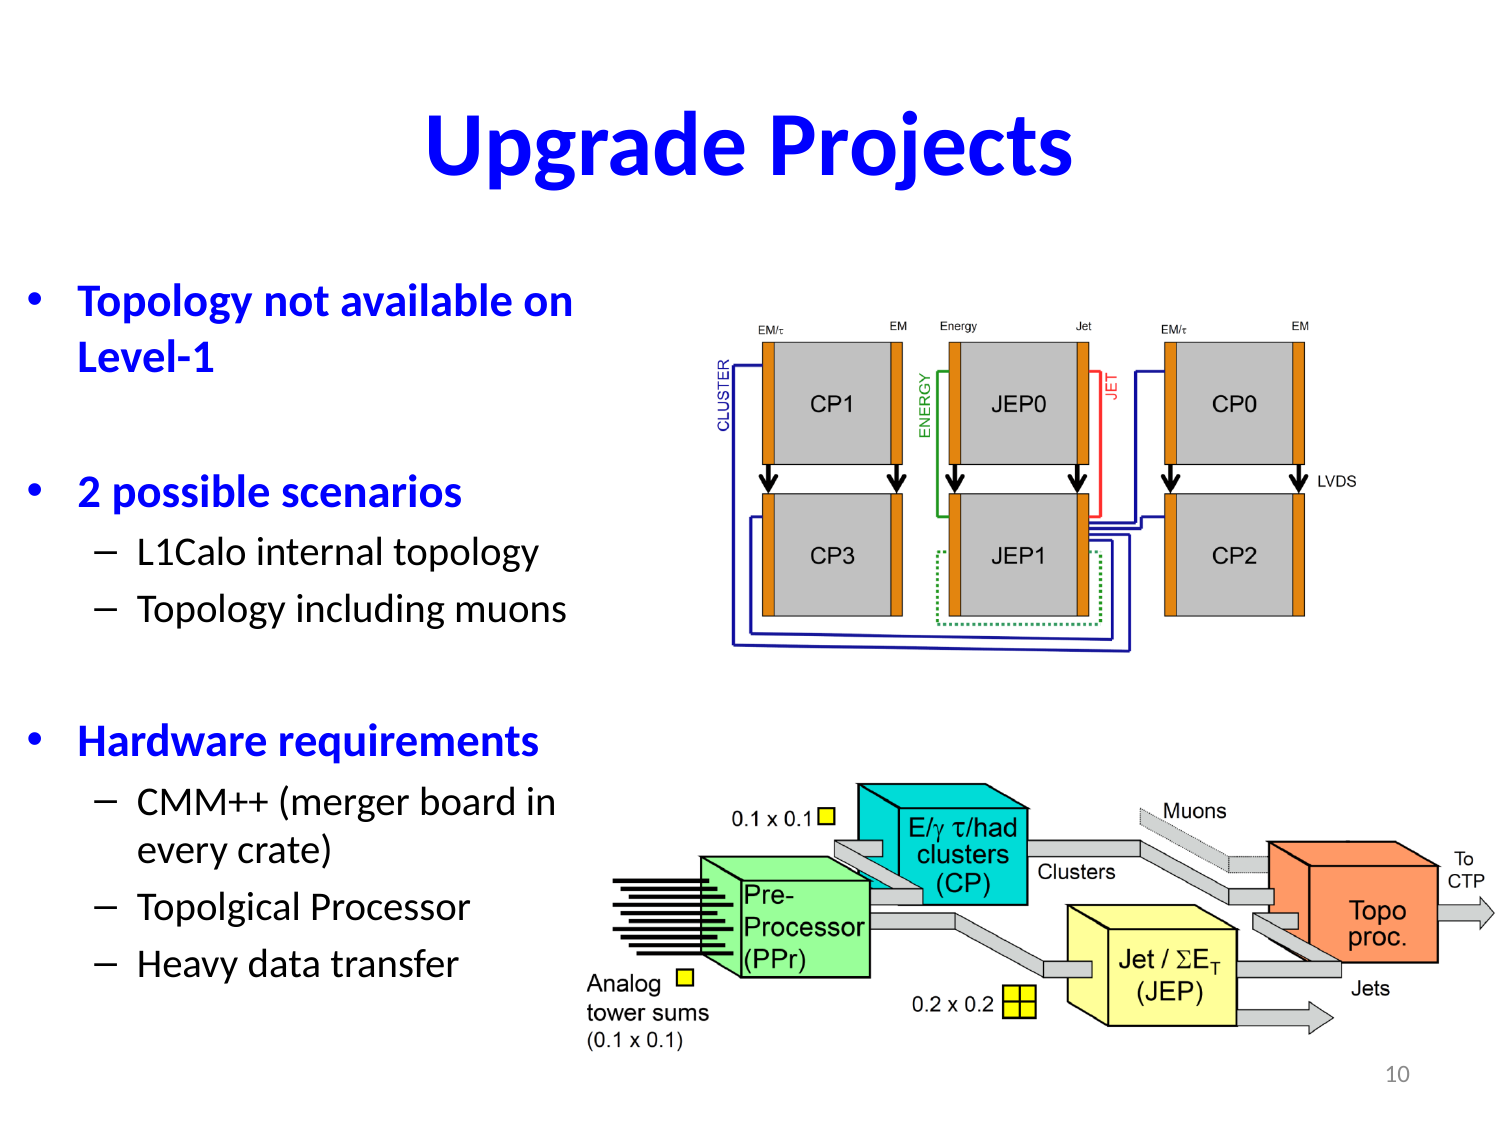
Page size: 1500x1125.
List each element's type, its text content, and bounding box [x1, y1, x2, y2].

list Topology not available on Level-1 2 possible scenarios L1Calo internal topology Topology including muons Hardware requirements CMM++ (merger board in every crate) Topolgical Processor Heavy data transfer [11, 262, 629, 1005]
picture [714, 316, 1362, 659]
picture [581, 773, 1500, 1058]
title Upgrade Projects [75, 45, 1425, 233]
slide_number 10 [1074, 1066, 1425, 1103]
